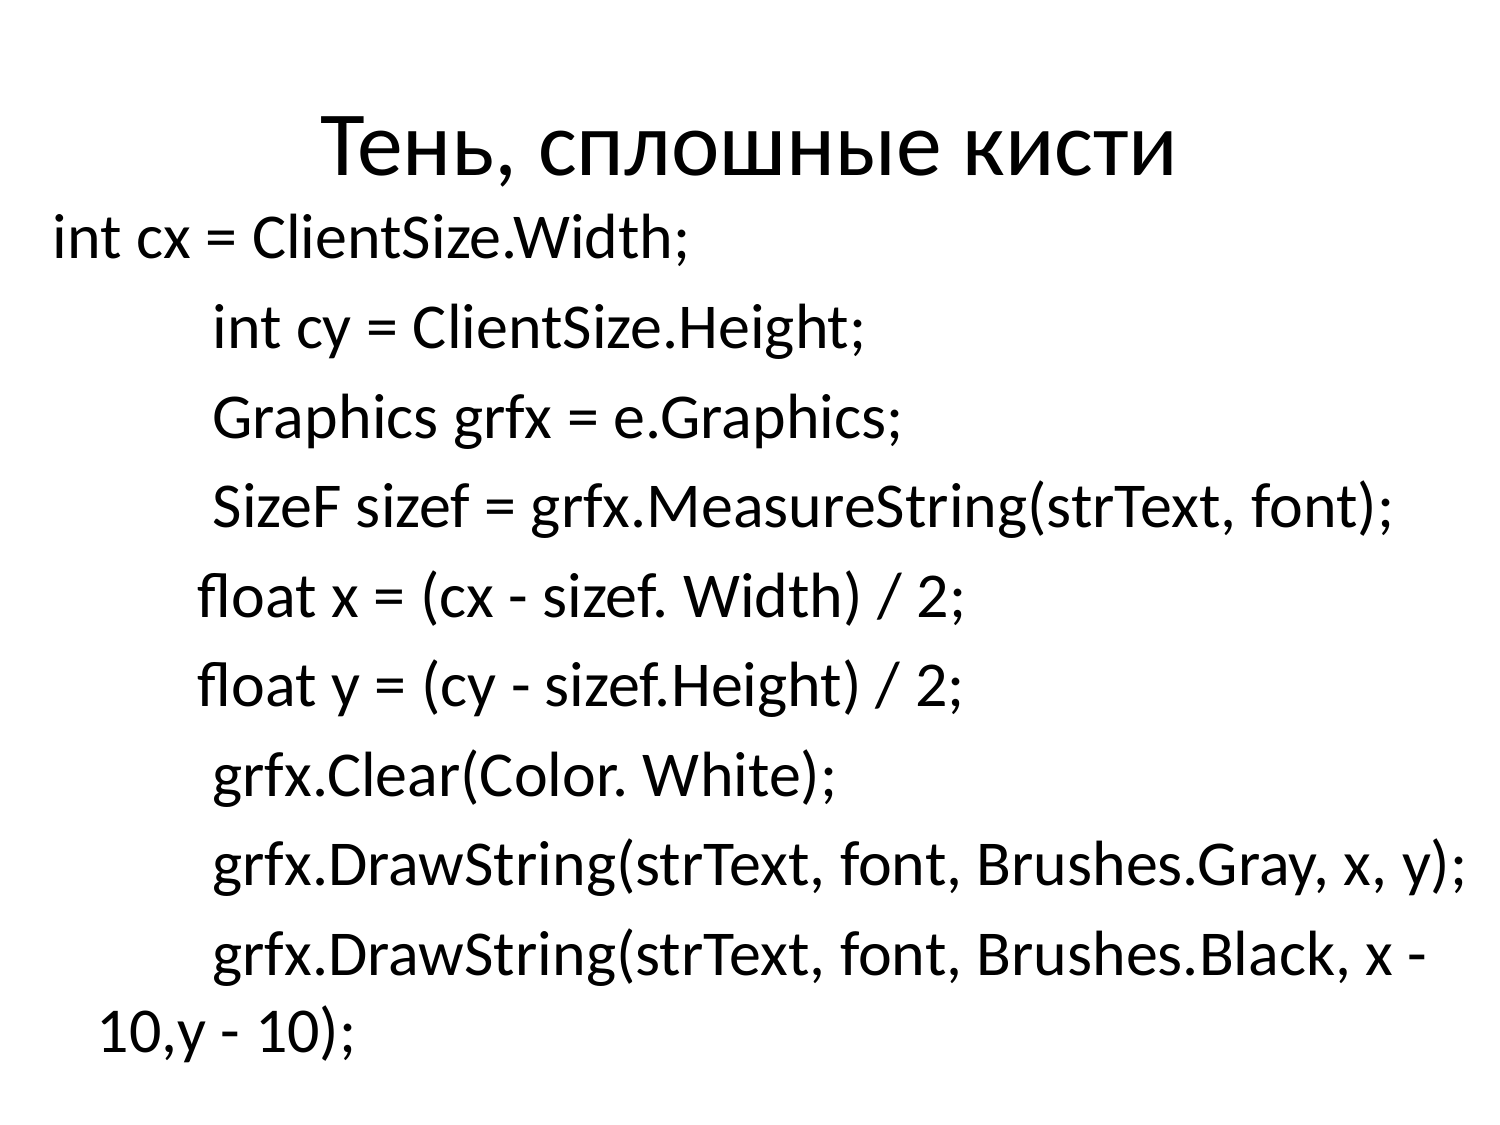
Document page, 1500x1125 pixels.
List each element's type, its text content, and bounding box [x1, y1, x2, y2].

list int cx = ClientSize.Width; int cy = ClientSize.Height; Graphics grfx = e.Graphics; SizeF sizef = grfx.MeasureString(strText, font); float x = (cx - sizef. Width) / 2; float y = (cy - sizef.Height) / 2; grfx.Clear(Color. White); grfx.DrawString(strText, font, Brushes.Gray, x, y); grfx.DrawString(strText, font, Brushes.Black, x - 10,y - 10); [23, 187, 1500, 1090]
title Тень, сплошные кисти [75, 45, 1425, 187]
